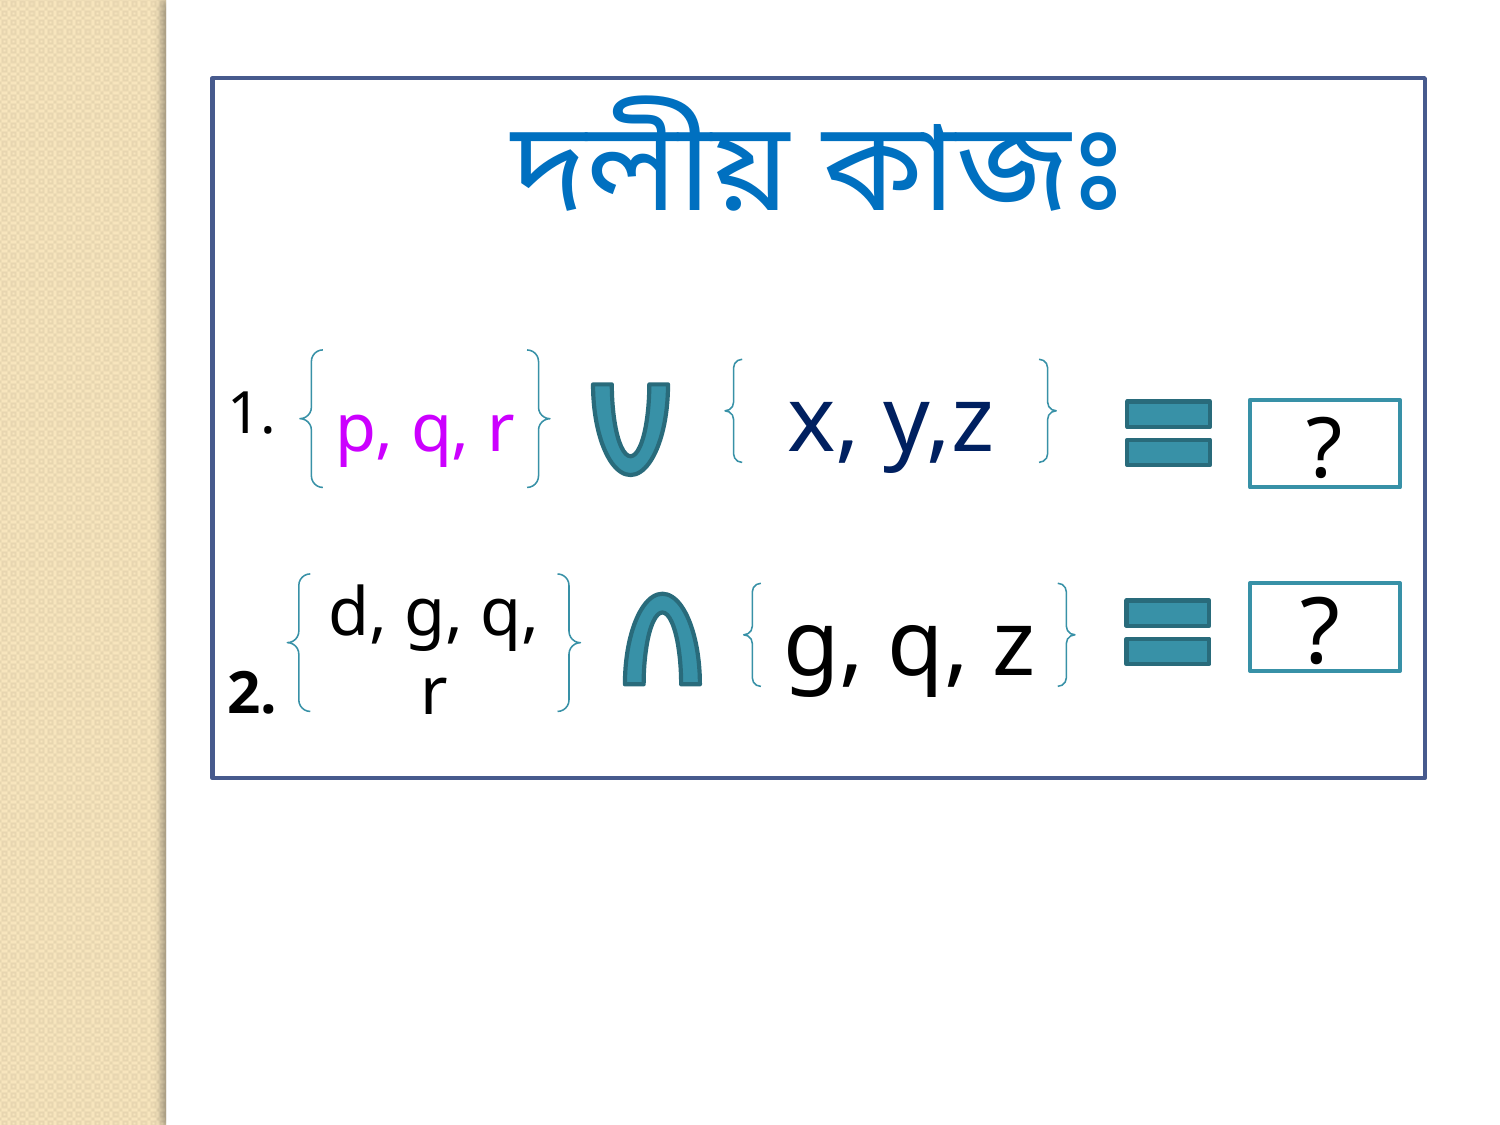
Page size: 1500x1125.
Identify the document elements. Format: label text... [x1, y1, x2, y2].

text_box ? [1248, 581, 1402, 673]
text_box p, q, r [299, 349, 551, 489]
text_box [622, 591, 703, 687]
text_box [1125, 399, 1212, 429]
text_box দলীয় কাজঃ 1. 2. [210, 76, 1427, 780]
text_box x, y,z [724, 358, 1057, 464]
text_box ? [1248, 398, 1402, 489]
text_box d, g, q, r [286, 573, 582, 713]
text_box [1124, 637, 1211, 666]
text_box [1125, 438, 1212, 467]
text_box [1124, 598, 1211, 628]
text_box [590, 382, 671, 478]
text_box g, q, z [742, 582, 1076, 688]
